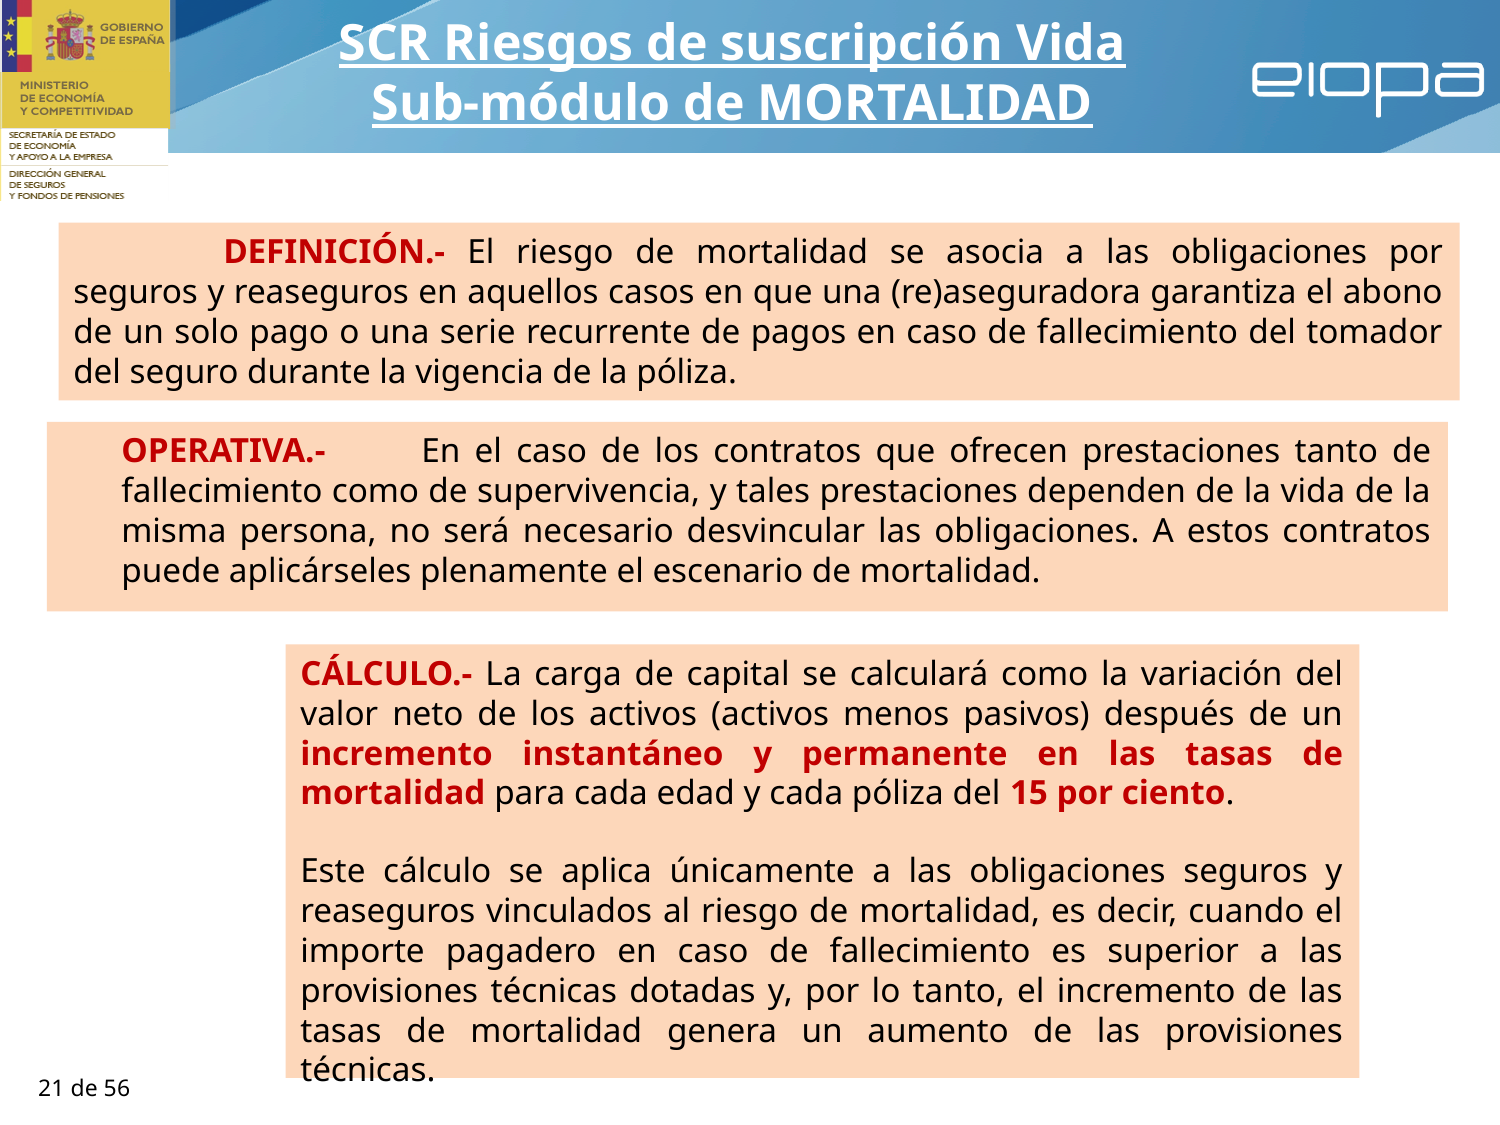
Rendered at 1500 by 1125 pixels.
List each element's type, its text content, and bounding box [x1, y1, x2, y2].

table_cell [0, 0, 176, 129]
list DEFINICIÓN.- El riesgo de mortalidad se asocia a las obligaciones por seguros y reaseguros en aquellos casos en que una (re)aseguradora garantiza el abono de un solo pago o una serie recurrente de pagos en caso de fallecimiento del tomador del seguro durante la vigencia de la póliza. [58, 222, 1460, 401]
text_box OPERATIVA.- En el caso de los contratos que ofrecen prestaciones tanto de fallecimiento como de supervivencia, y tales prestaciones dependen de la vida de la misma persona, no será necesario desvincular las obligaciones. A estos contratos puede aplicárseles plenamente el escenario de mortalidad. [46, 421, 1448, 612]
text_box CÁLCULO.- La carga de capital se calculará como la variación del valor neto de los activos (activos menos pasivos) después de un incremento instantáneo y permanente en las tasas de mortalidad para cada edad y cada póliza del 15 por ciento. Este cálculo se aplica únicamente a las obligaciones seguros y reaseguros vinculados al riesgo de mortalidad, es decir, cuando el importe pagadero en caso de fallecimiento es superior a las provisiones técnicas dotadas y, por lo tanto, el incremento de las tasas de mortalidad genera un aumento de las provisiones técnicas. [285, 644, 1360, 1078]
text_box SCR Riesgos de suscripción Vida Sub-módulo de MORTALIDAD [257, 23, 1207, 118]
picture [0, 0, 1500, 201]
